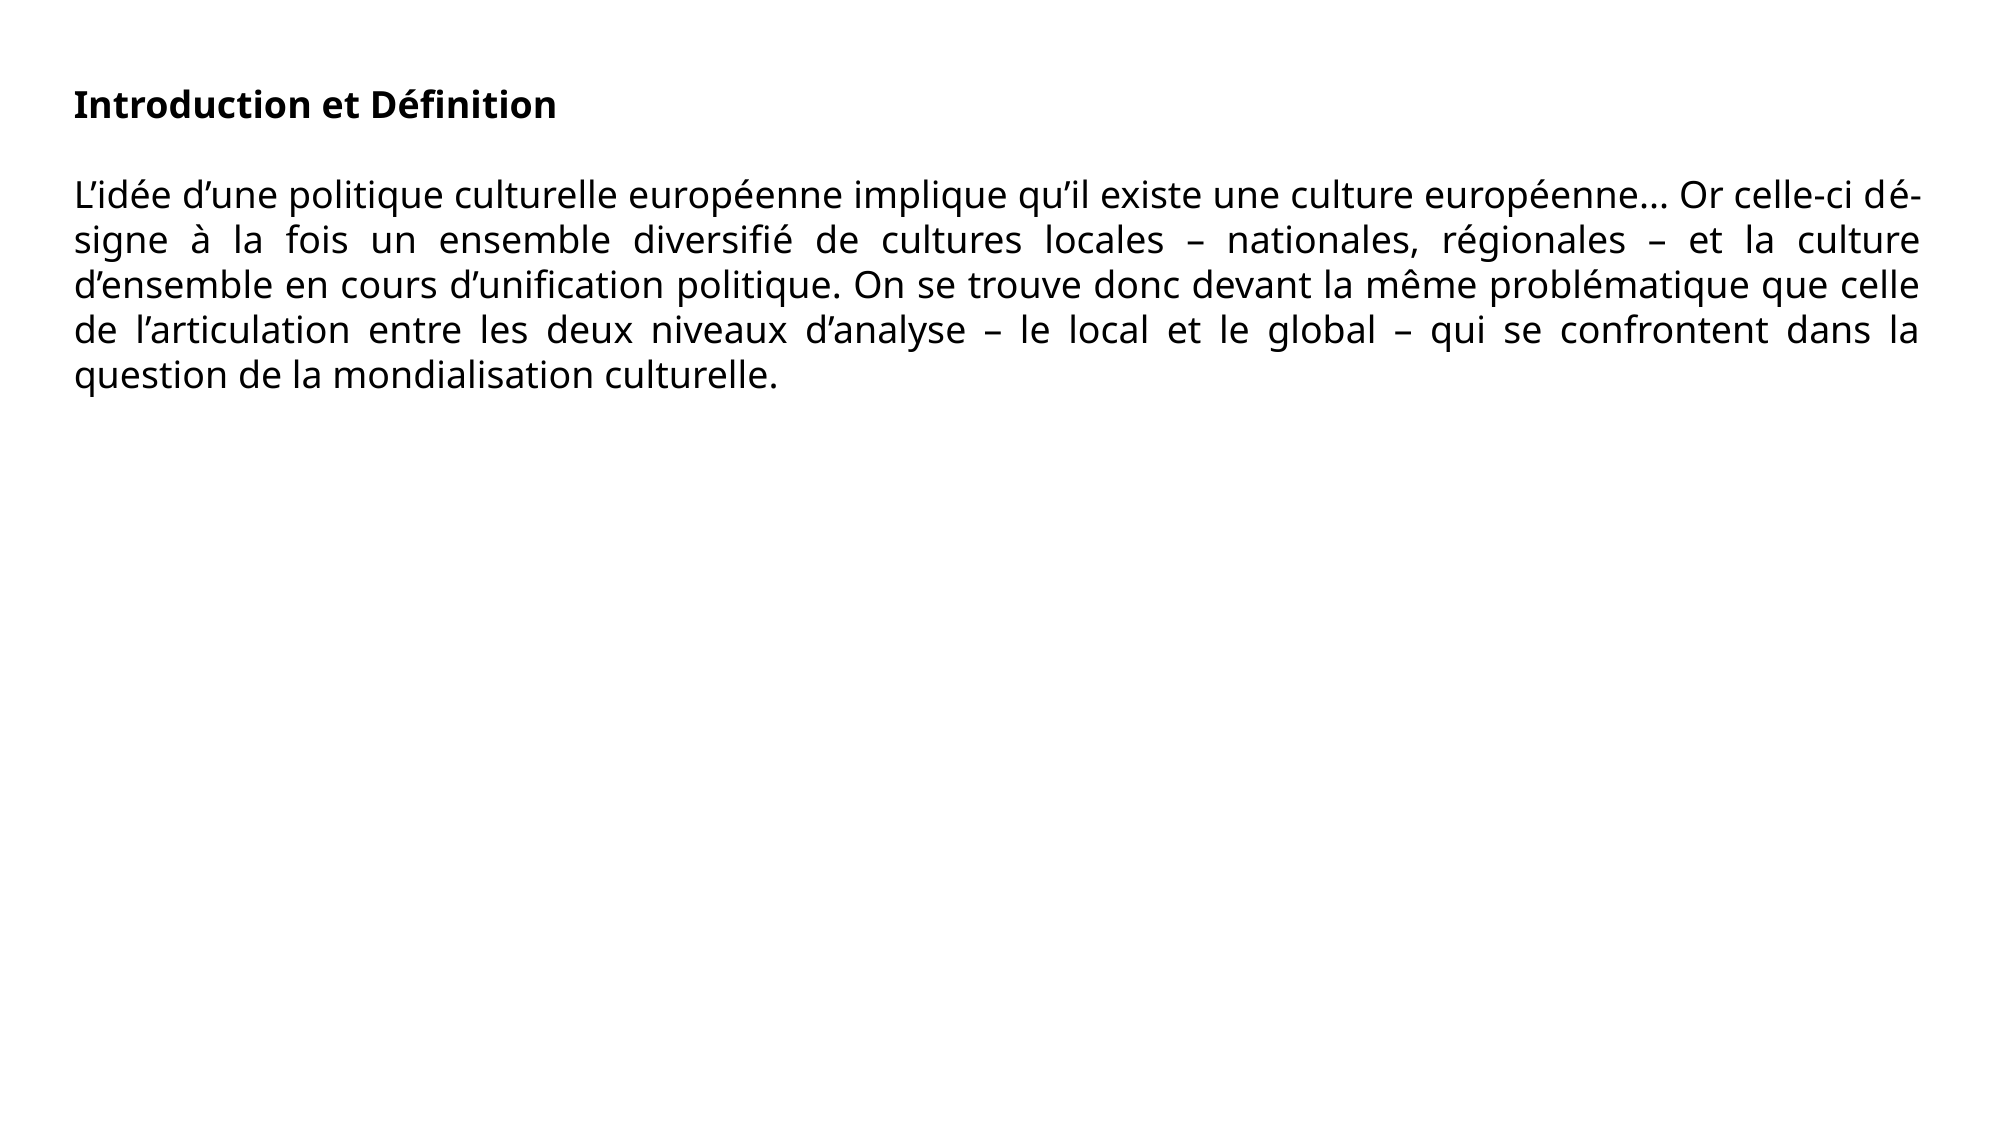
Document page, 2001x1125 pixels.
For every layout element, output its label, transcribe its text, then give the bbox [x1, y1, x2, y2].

text_box Introduction et Définition L’idée d’une politique culturelle européenne implique qu’il existe une culture européenne... Or celle-ci dé- signe à la fois un ensemble diversifié de cultures locales – nationales, régionales – et la culture d’ensemble en cours d’unification politique. On se trouve donc devant la même problématique que celle de l’articulation entre les deux niveaux d’analyse – le local et le global – qui se confrontent dans la question de la mondialisation culturelle. [58, 73, 1937, 448]
